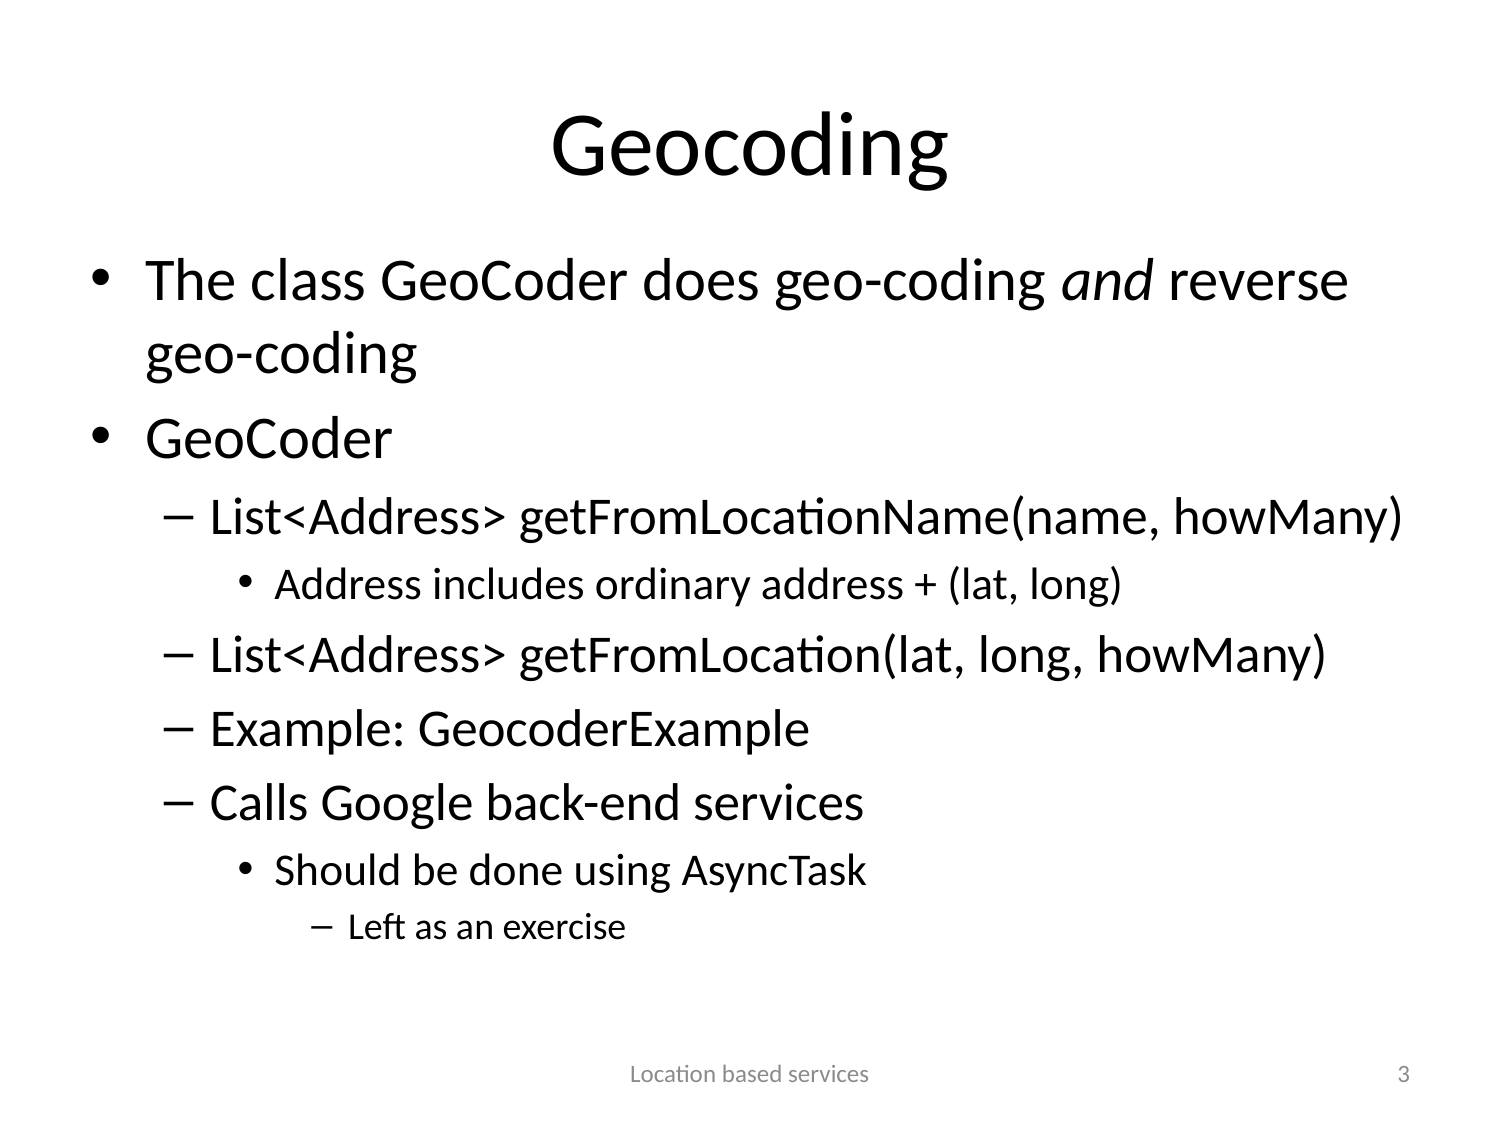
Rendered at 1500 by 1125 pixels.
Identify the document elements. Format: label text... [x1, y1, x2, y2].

footer Location based services [512, 1042, 988, 1103]
slide_number 3 [1074, 1042, 1425, 1103]
list The class GeoCoder does geo-coding and reverse geo-coding GeoCoder List<Address> getFromLocationName(name, howMany) Address includes ordinary address + (lat, long) List<Address> getFromLocation(lat, long, howMany) Example: GeocoderExample Calls Google back-end services Should be done using AsyncTask Left as an exercise [75, 232, 1425, 1005]
title Geocoding [75, 45, 1425, 232]
